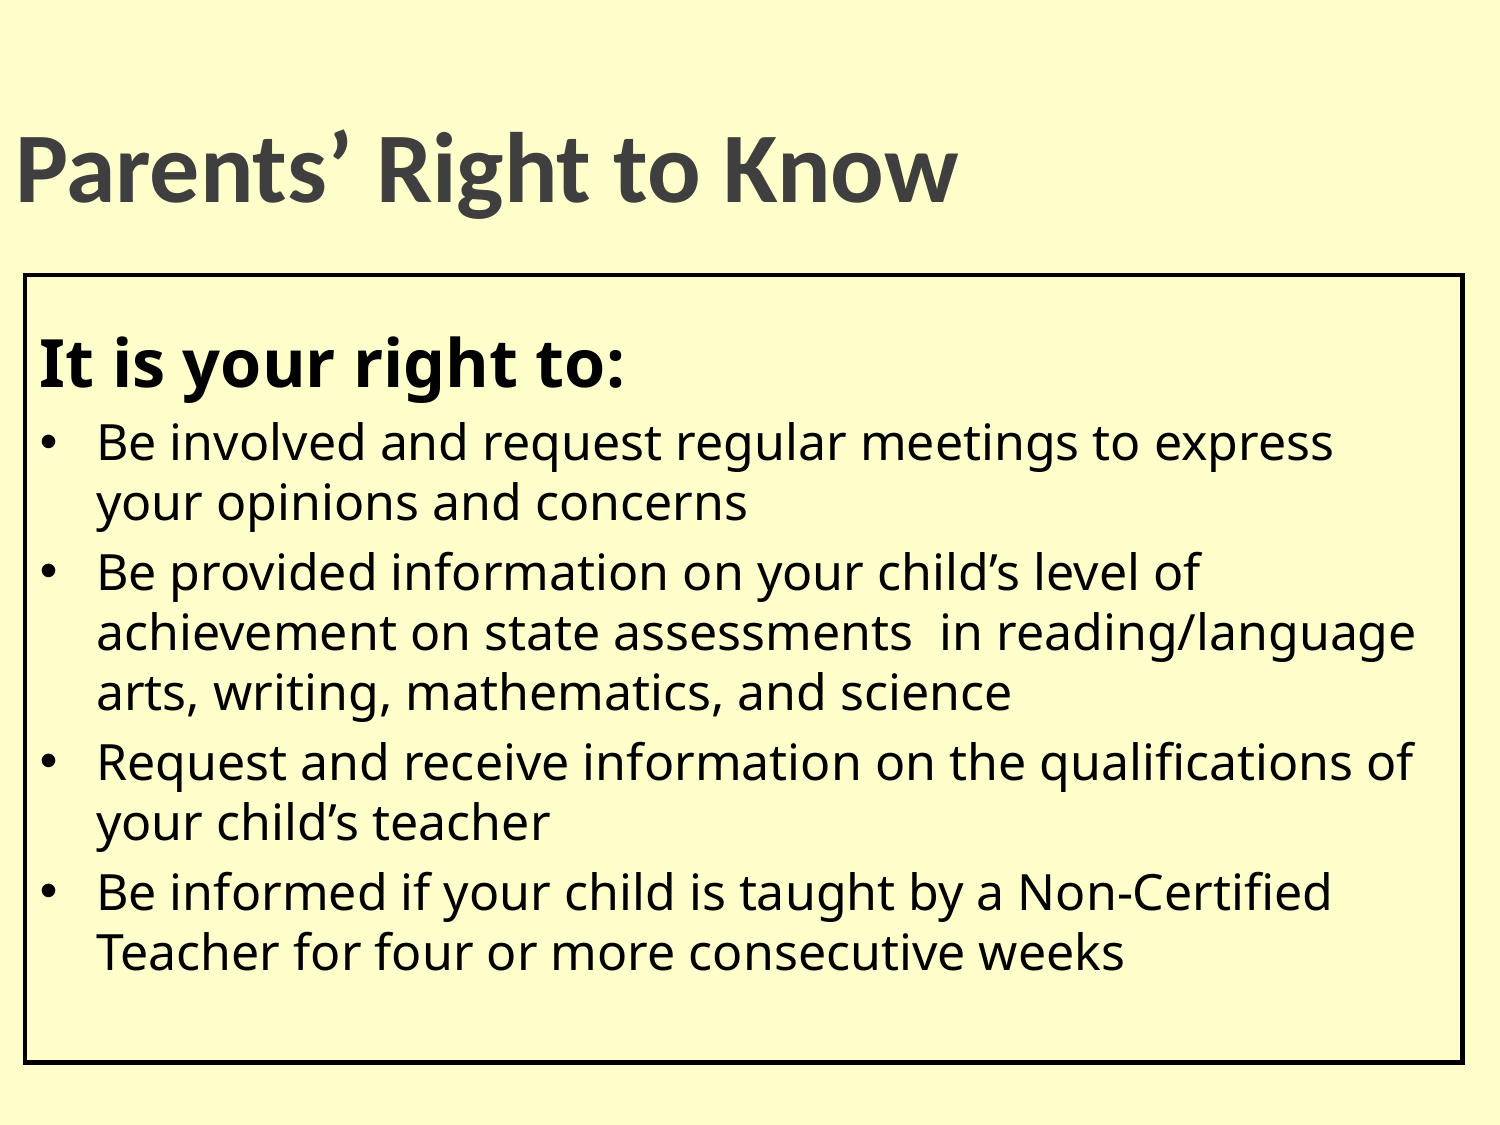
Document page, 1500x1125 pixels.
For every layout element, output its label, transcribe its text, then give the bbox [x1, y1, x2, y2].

text_box It is your right to: Be involved and request regular meetings to express your opinions and concerns Be provided information on your child’s level of achievement on state assessments in reading/language arts, writing, mathematics, and science Request and receive information on the qualifications of your child’s teacher Be informed if your child is taught by a Non-Certified Teacher for four or more consecutive weeks [24, 275, 1463, 1063]
title Parents’ Right to Know [0, 75, 1500, 250]
